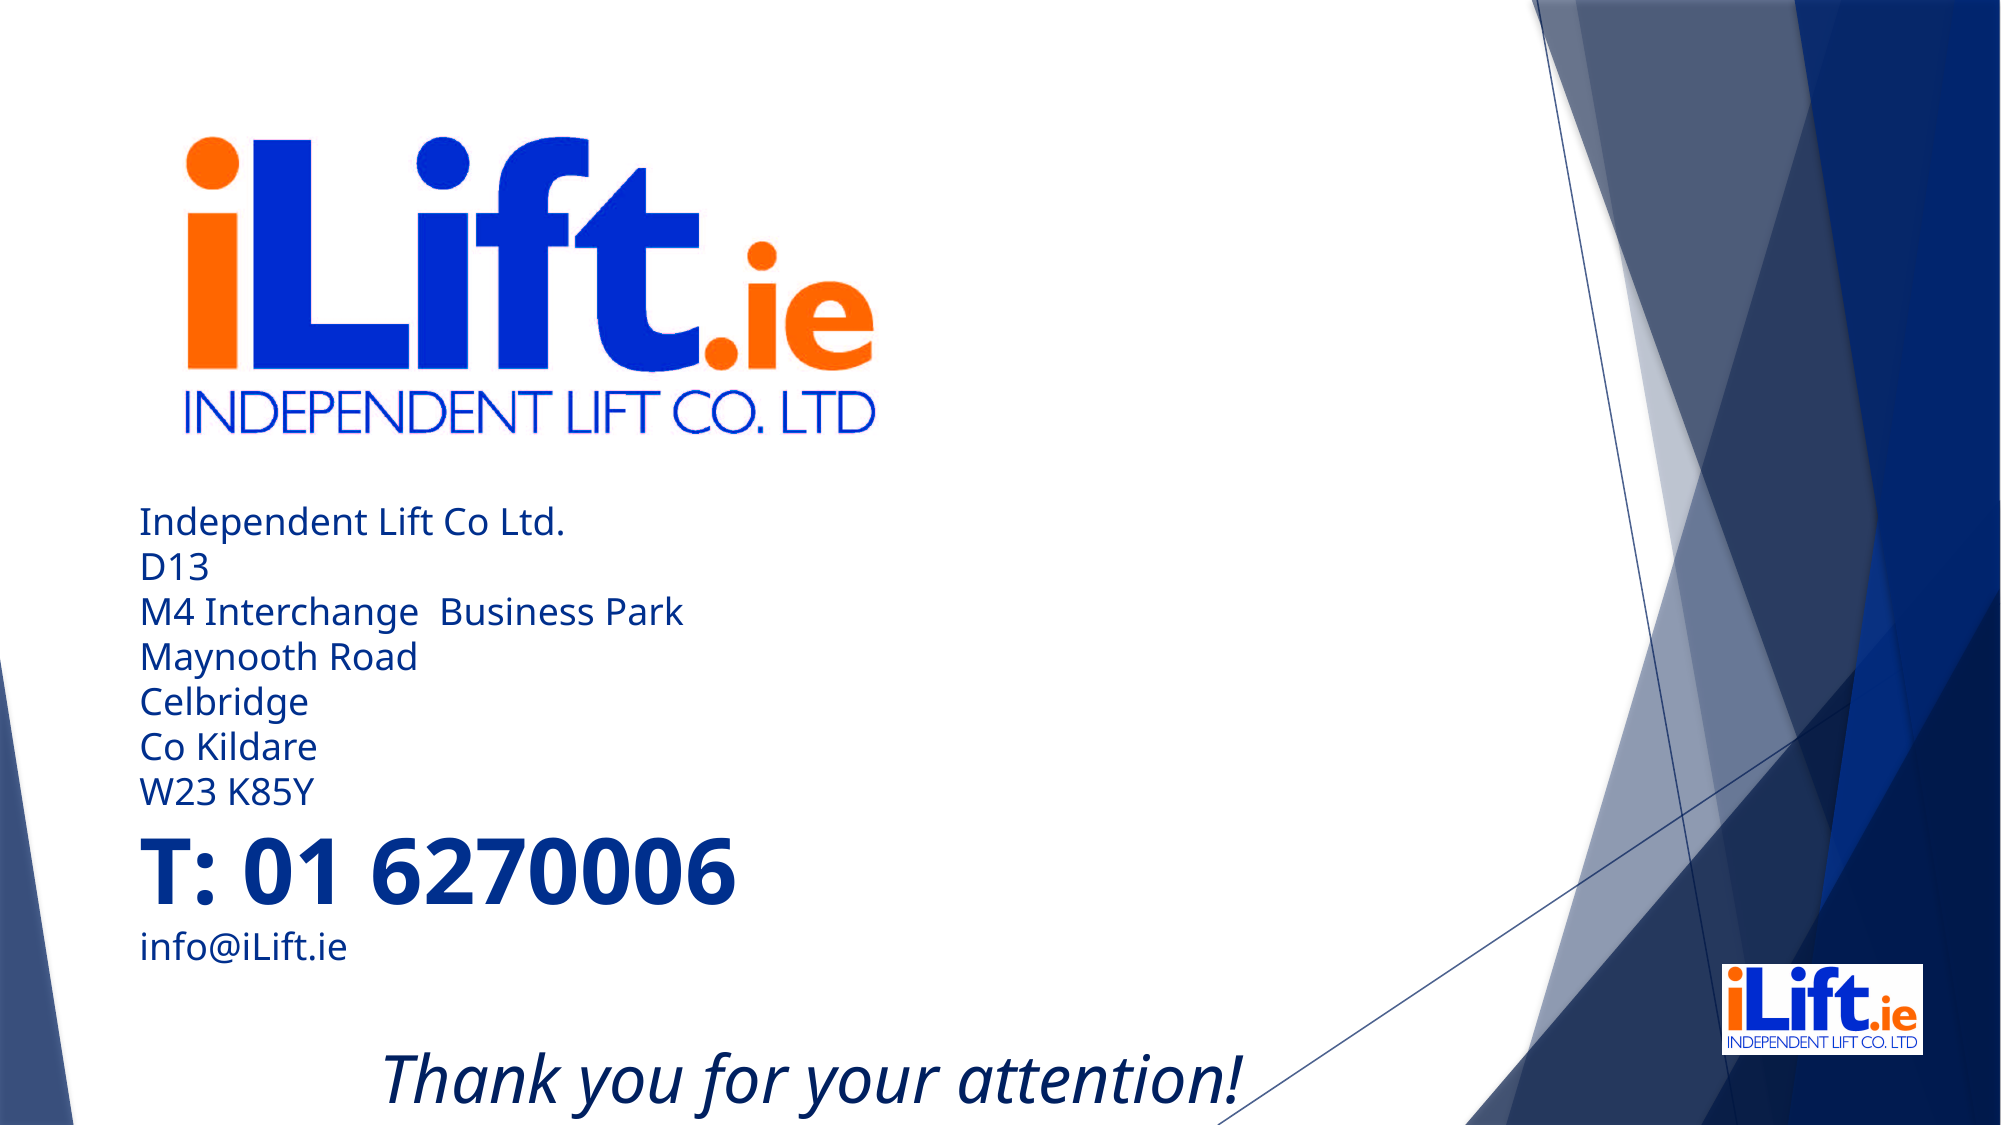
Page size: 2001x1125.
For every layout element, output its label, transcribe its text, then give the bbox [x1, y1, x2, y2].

text_box Thank you for your attention! [364, 1029, 1531, 1124]
picture [164, 127, 897, 460]
picture [1721, 963, 1923, 1056]
text_box Independent Lift Co Ltd. D13 M4 Interchange Business Park Maynooth Road Celbridge Co Kildare W23 K85Y T: 01 6270006 info@iLift.ie [124, 490, 915, 1021]
